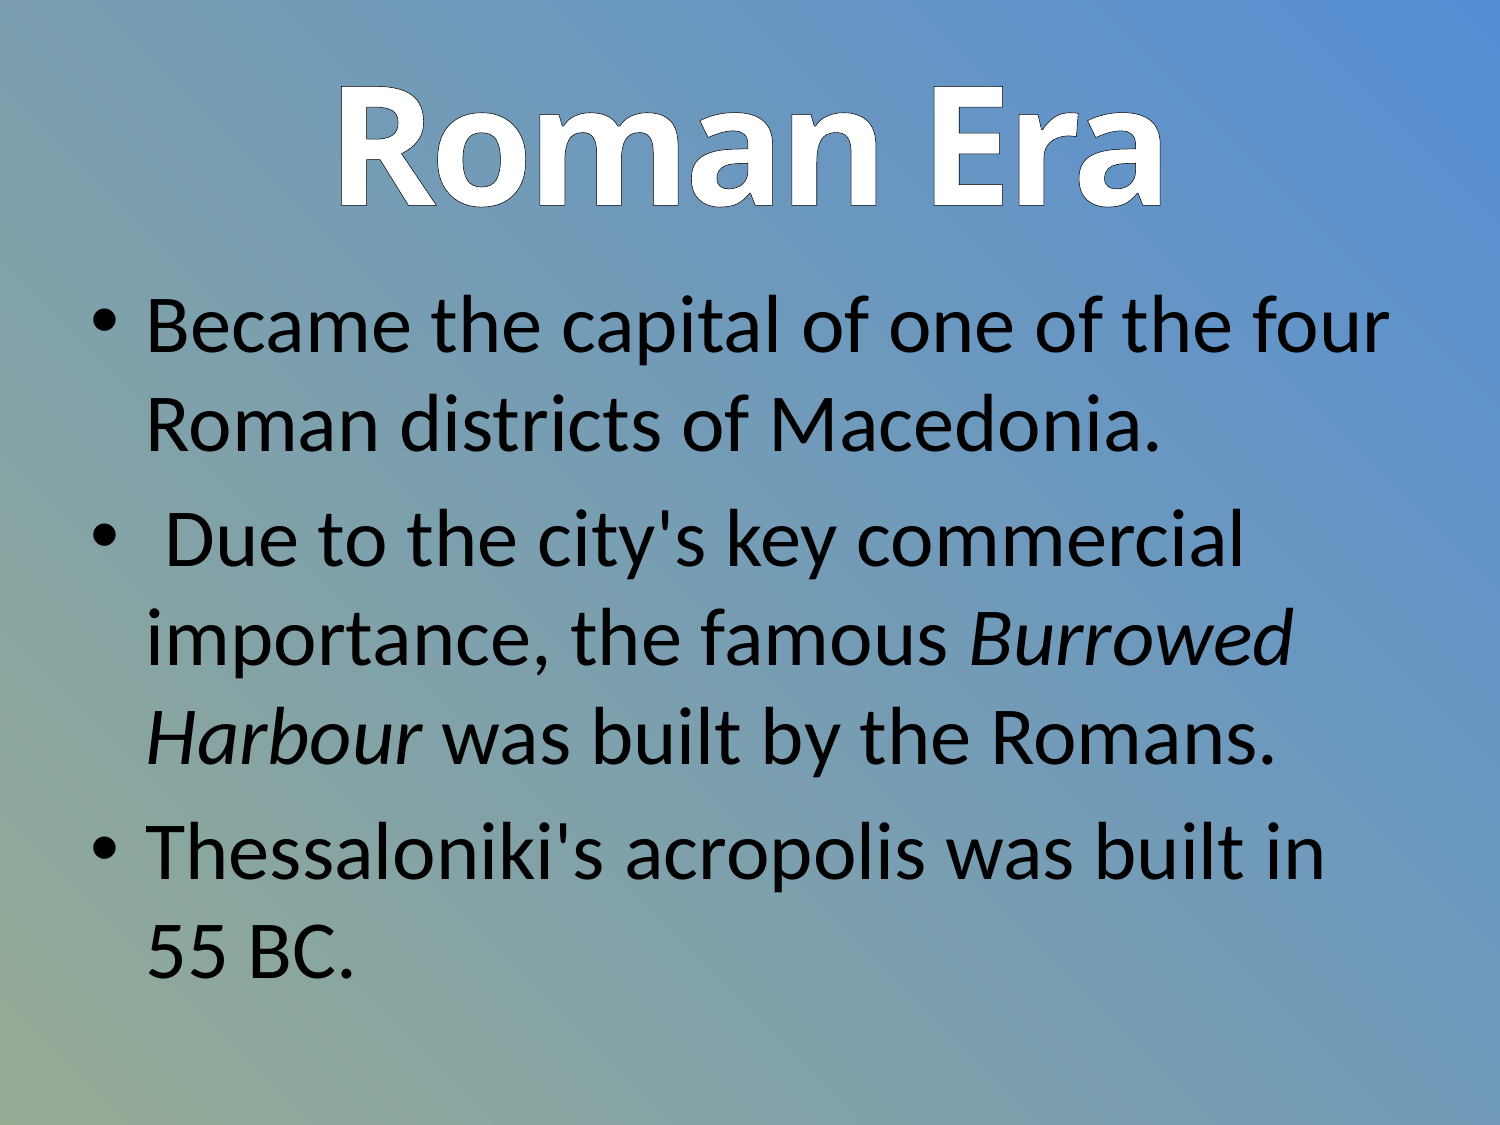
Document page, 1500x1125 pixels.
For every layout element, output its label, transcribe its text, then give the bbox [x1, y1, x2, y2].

title Roman Era [75, 45, 1425, 233]
list Became the capital of one of the four Roman districts of Macedonia. Due to the city's key commercial importance, the famous Burrowed Harbour was built by the Romans. Thessaloniki's acropolis was built in 55 BC. [75, 262, 1425, 1005]
